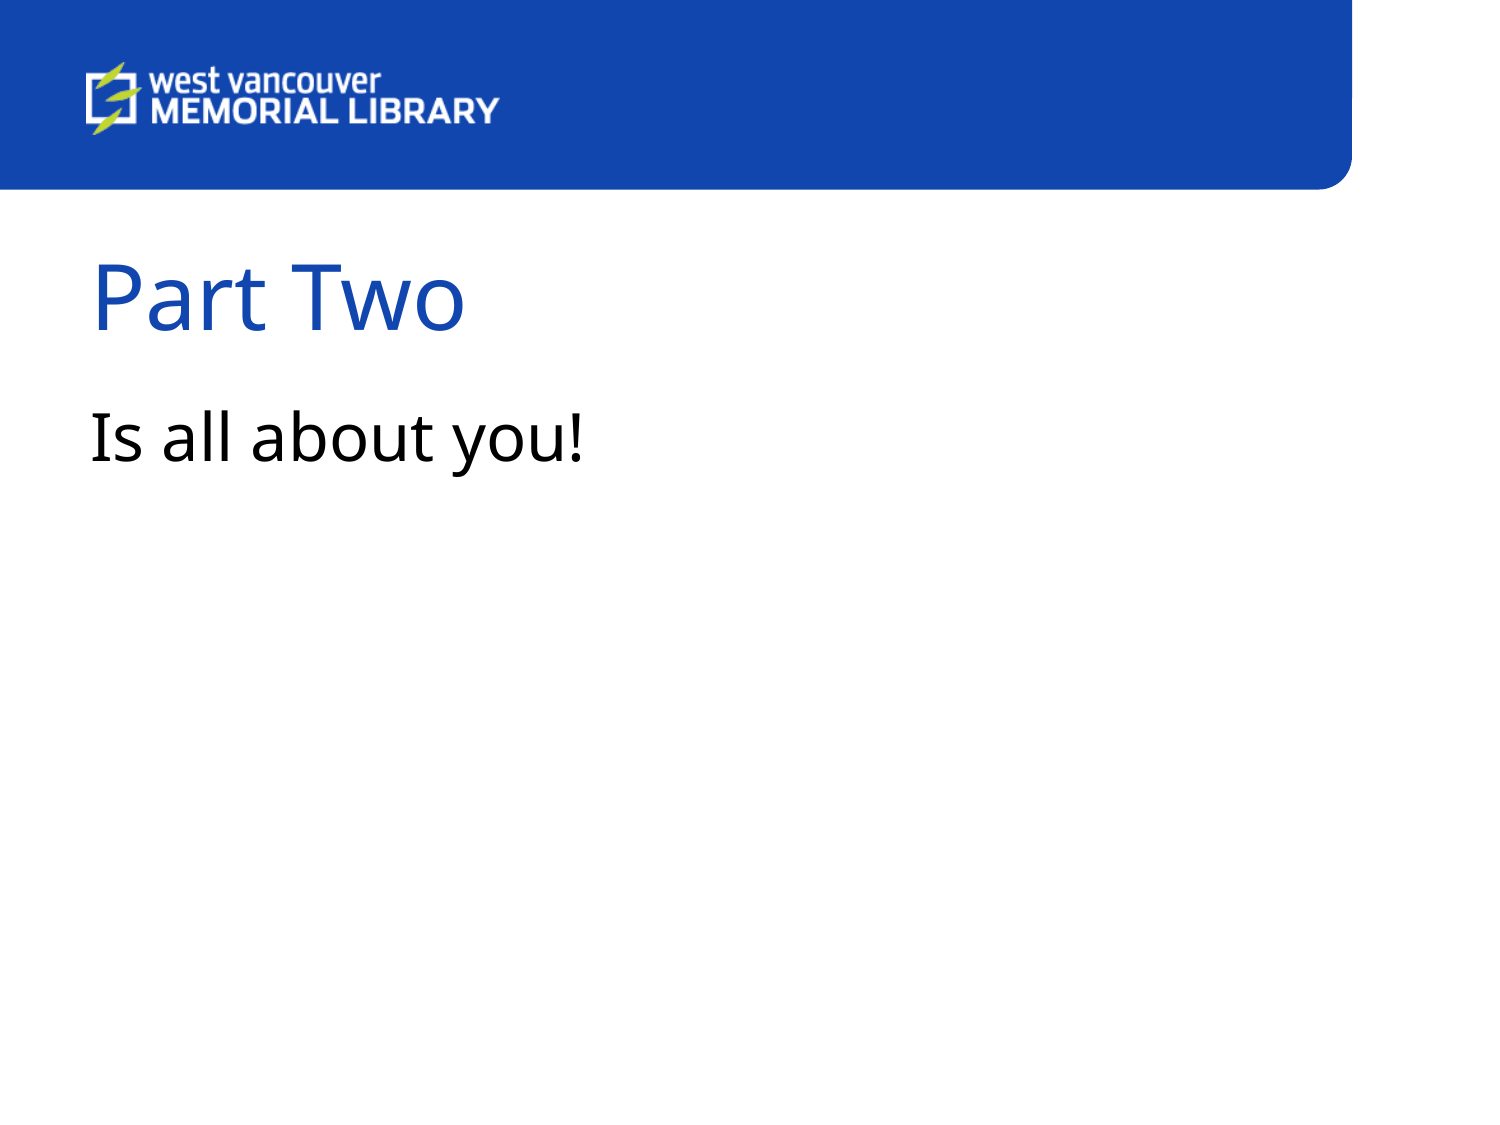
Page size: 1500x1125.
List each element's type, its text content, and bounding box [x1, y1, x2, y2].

list Is all about you! [74, 387, 1426, 1093]
title Part Two [74, 199, 1426, 387]
picture [86, 62, 500, 135]
